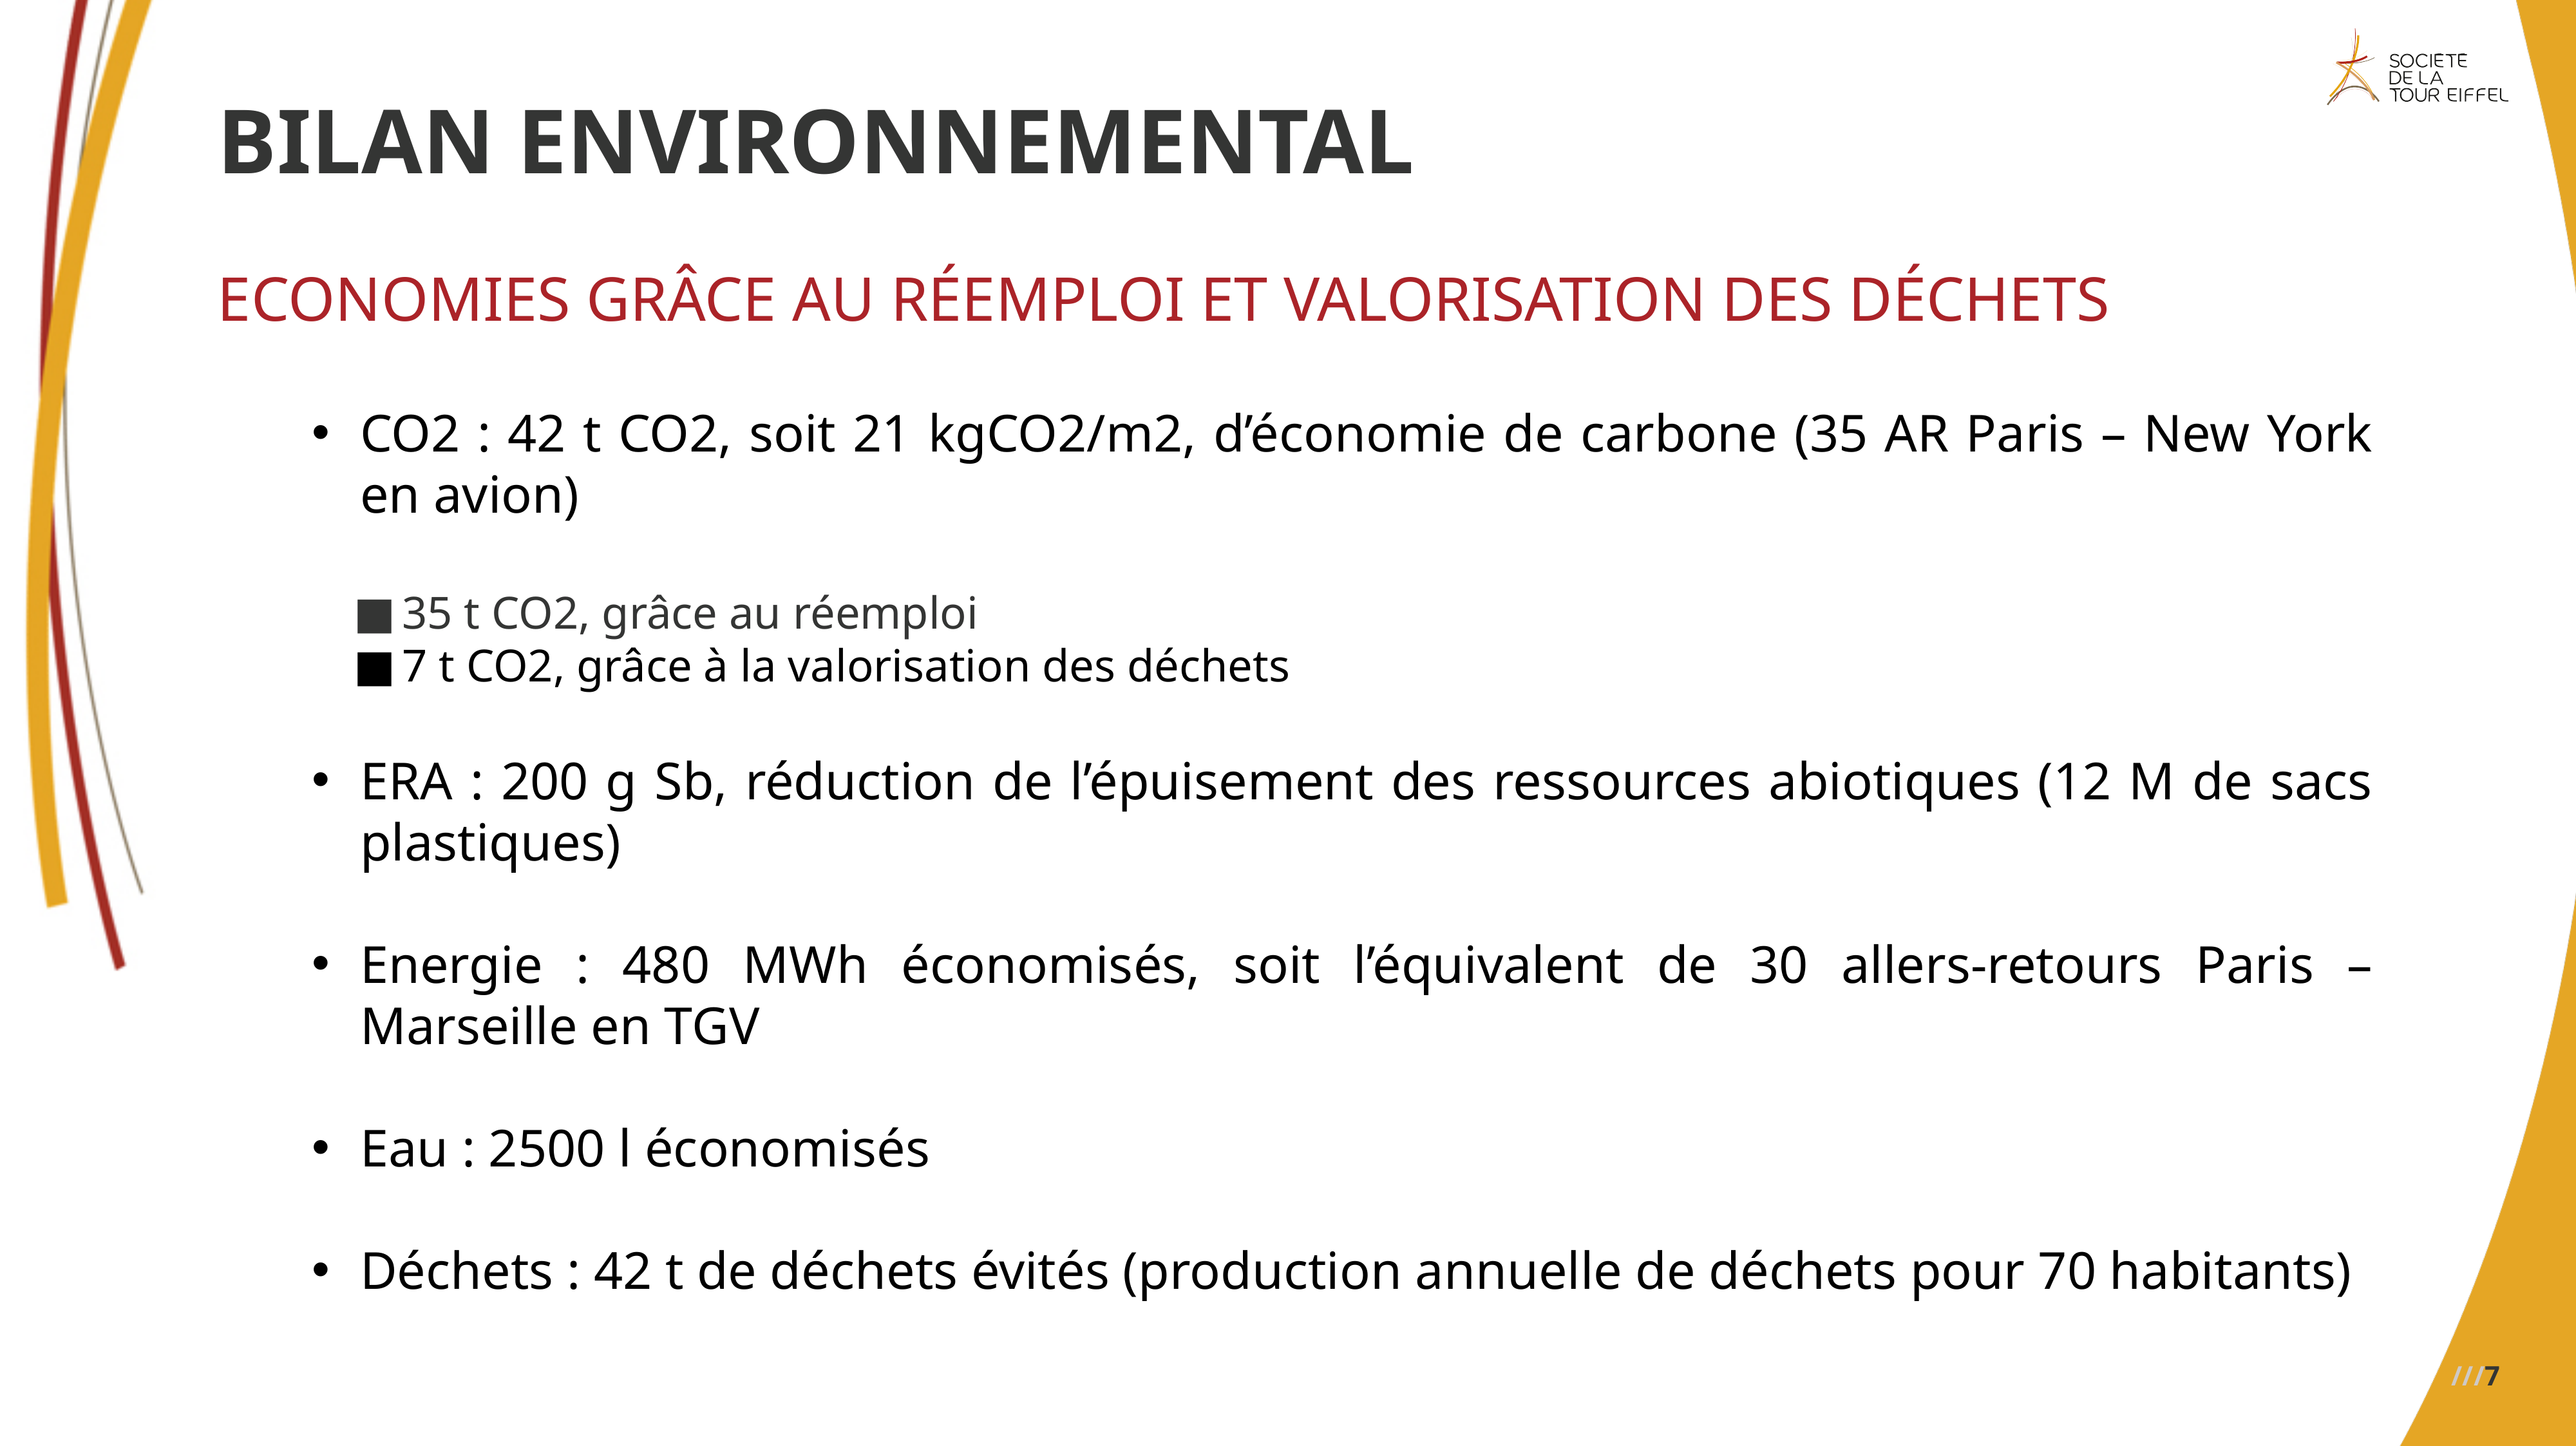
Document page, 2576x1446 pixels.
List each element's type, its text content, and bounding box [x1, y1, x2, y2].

picture [0, 0, 191, 973]
list CO2 : 42 t CO2, soit 21 kgCO2/m2, d’économie de carbone (35 AR Paris – New York en avion) 35 t CO2, grâce au réemploi 7 t CO2, grâce à la valorisation des déchets ERA : 200 g Sb, réduction de l’épuisement des ressources abiotiques (12 M de sacs plastiques) Energie : 480 MWh économisés, soit l’équivalent de 30 allers-retours Paris – Marseille en TGV Eau : 2500 l économisés Déchets : 42 t de déchets évités (production annuelle de déchets pour 70 habitants) [189, 395, 2383, 1416]
list Economies grâce au réemploi et valorisation des déchets [207, 241, 2260, 358]
title Bilan environnemental [207, 86, 2265, 204]
picture [2299, 0, 2576, 1446]
slide_number ///7 [2441, 1311, 2552, 1443]
